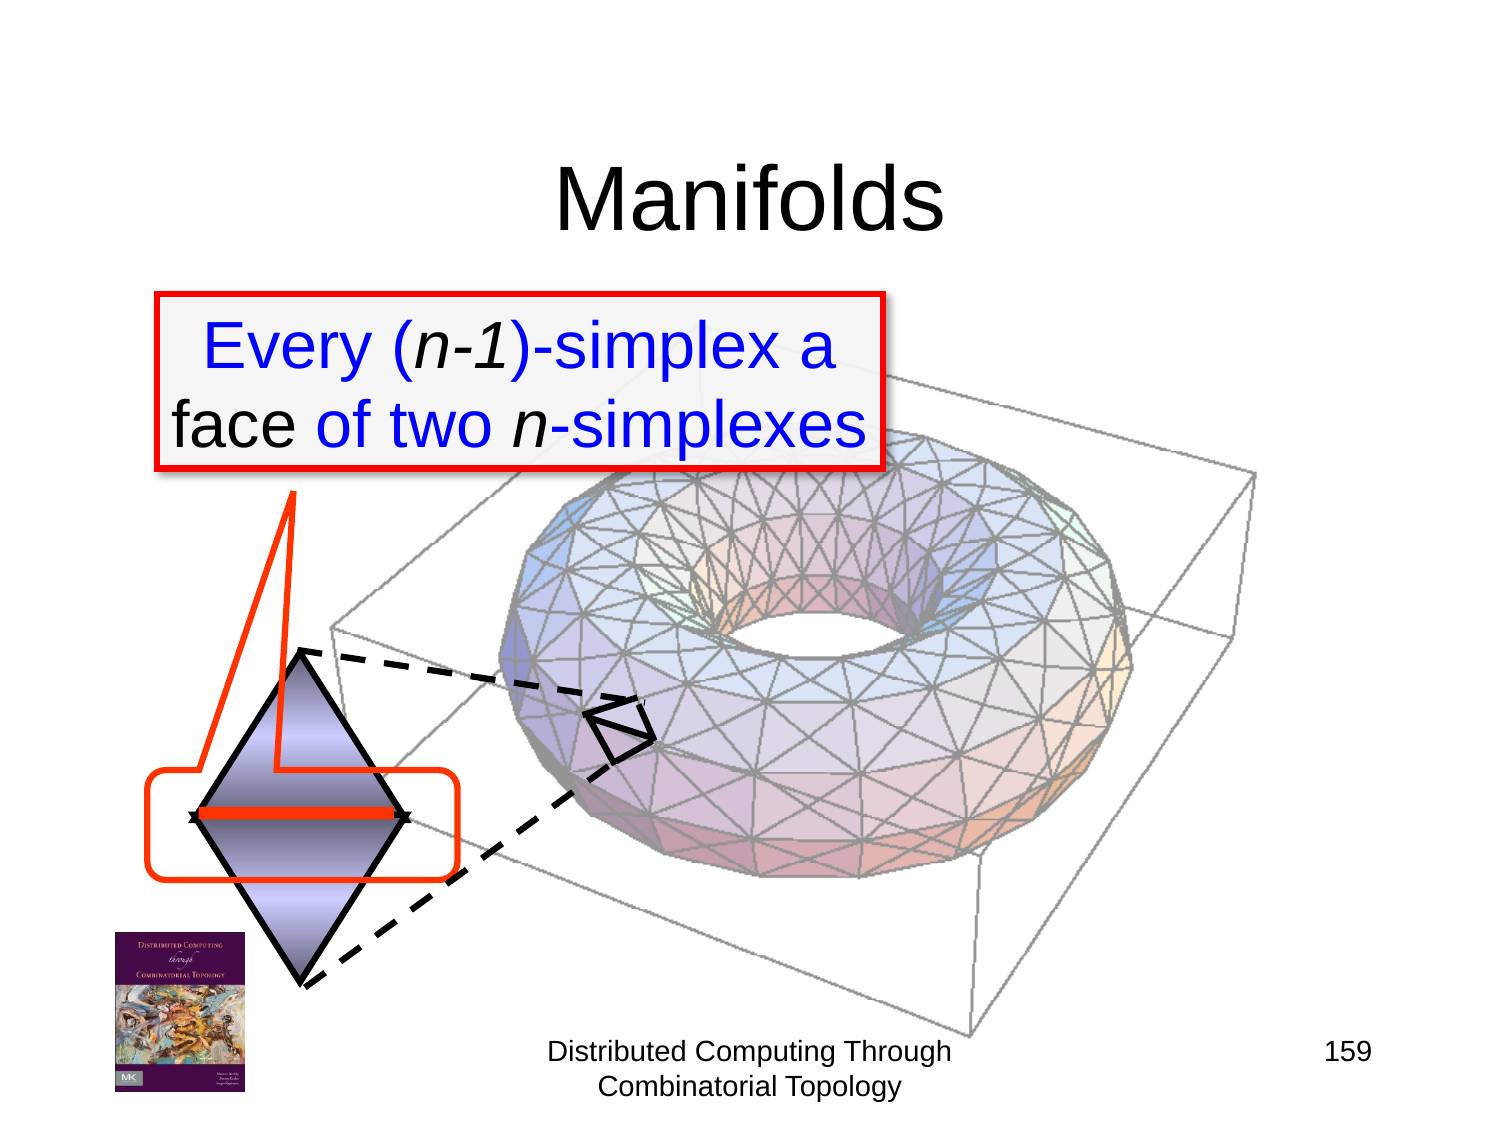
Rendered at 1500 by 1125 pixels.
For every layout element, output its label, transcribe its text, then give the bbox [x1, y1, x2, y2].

picture [115, 932, 245, 1092]
picture [324, 317, 1268, 1047]
text_box [274, 288, 1333, 1040]
text_box [147, 491, 319, 880]
text_box [277, 652, 319, 770]
text_box Every (n-1)-simplex a face of two n-simplexes [156, 293, 883, 469]
text_box Distributed Computing Through Combinatorial Topology [512, 1054, 988, 1100]
title Manifolds [112, 99, 1388, 288]
slide_number 159 [1074, 1024, 1388, 1101]
text_box [235, 880, 319, 983]
